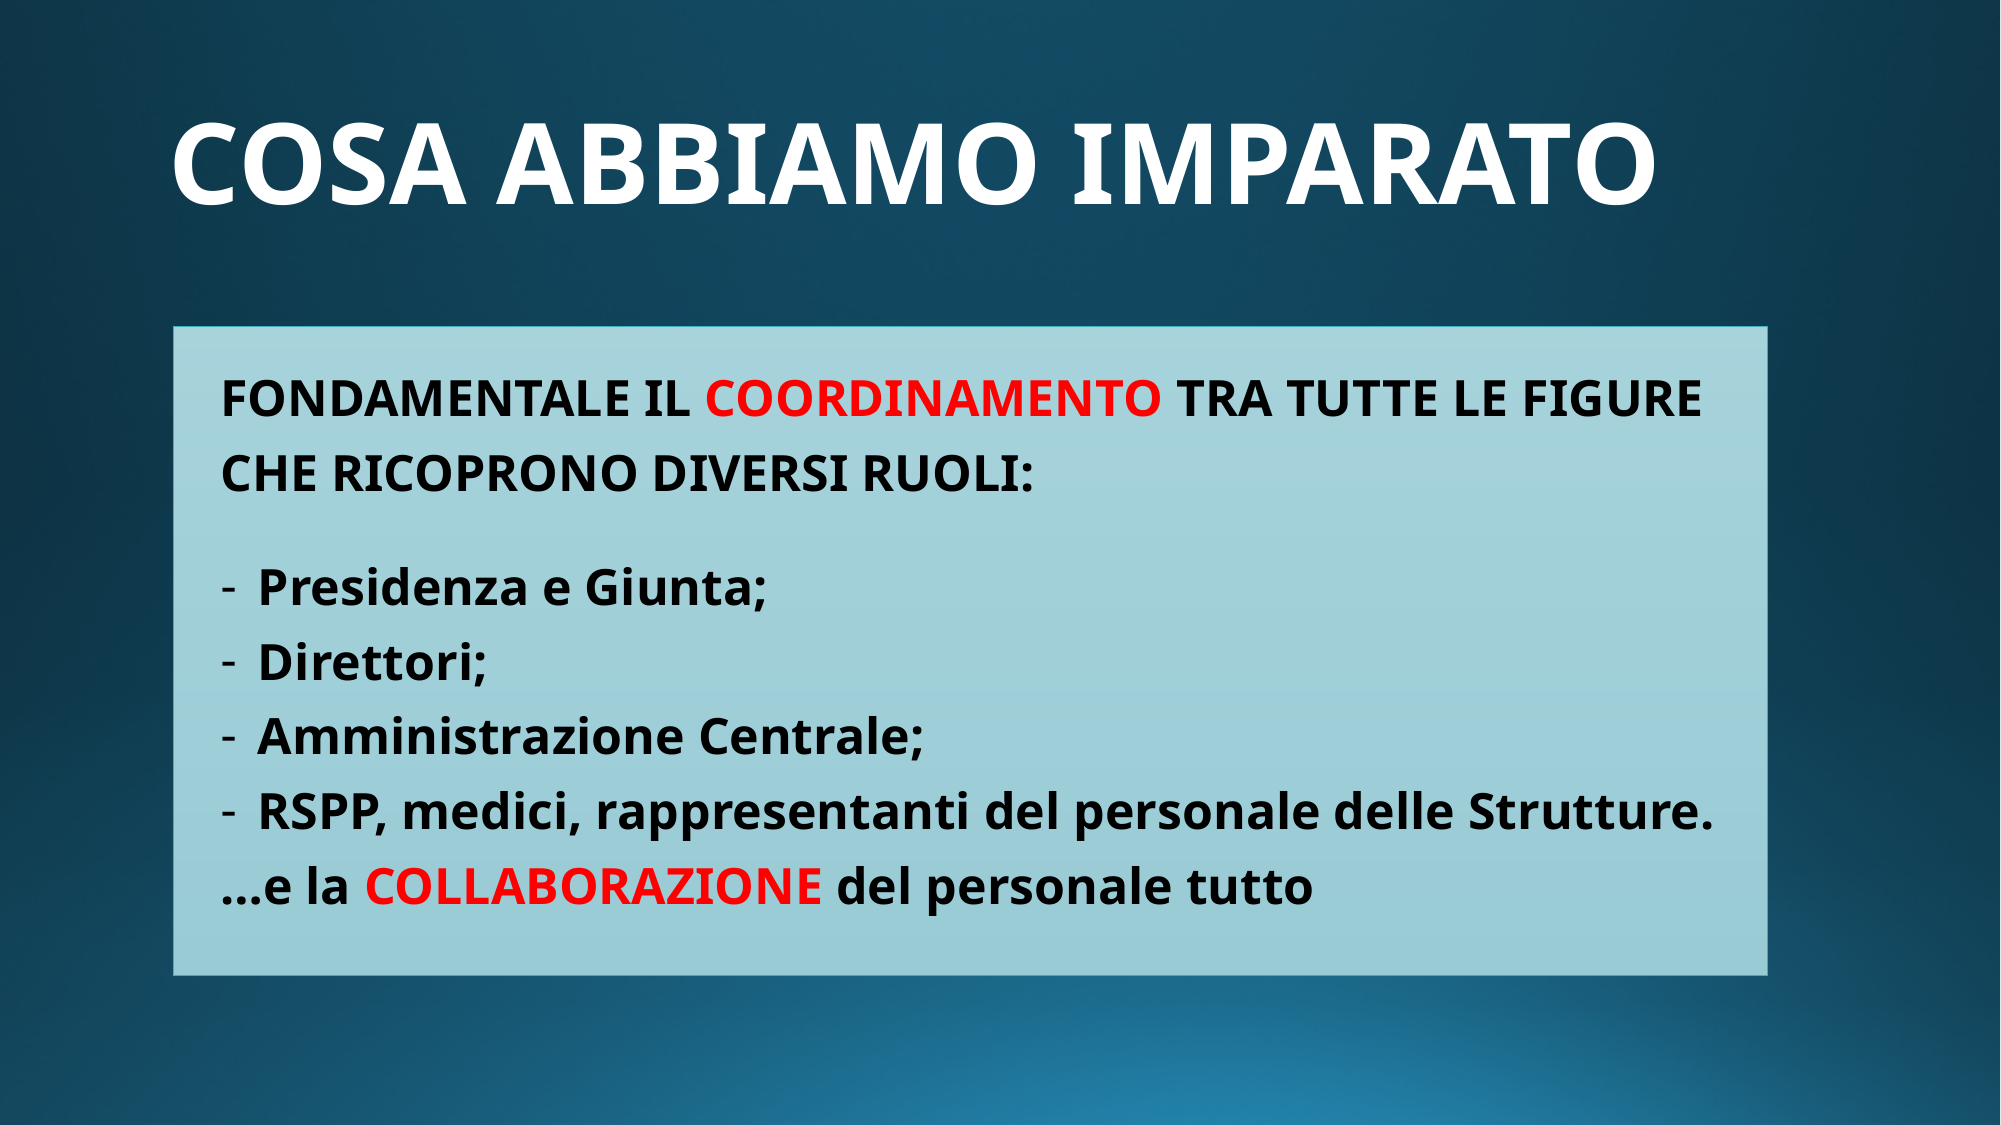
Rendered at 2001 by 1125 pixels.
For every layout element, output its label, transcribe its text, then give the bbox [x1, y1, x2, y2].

title COSA ABBIAMO IMPARATO [154, 59, 1879, 278]
list FONDAMENTALE IL COORDINAMENTO TRA TUTTE LE FIGURE CHE RICOPRONO DIVERSI RUOLI: Presidenza e Giunta; Direttori; Amministrazione Centrale; RSPP, medici, rappresentanti del personale delle Strutture. …e la COLLABORAZIONE del personale tutto [173, 326, 1768, 976]
picture [0, 0, 2001, 1125]
